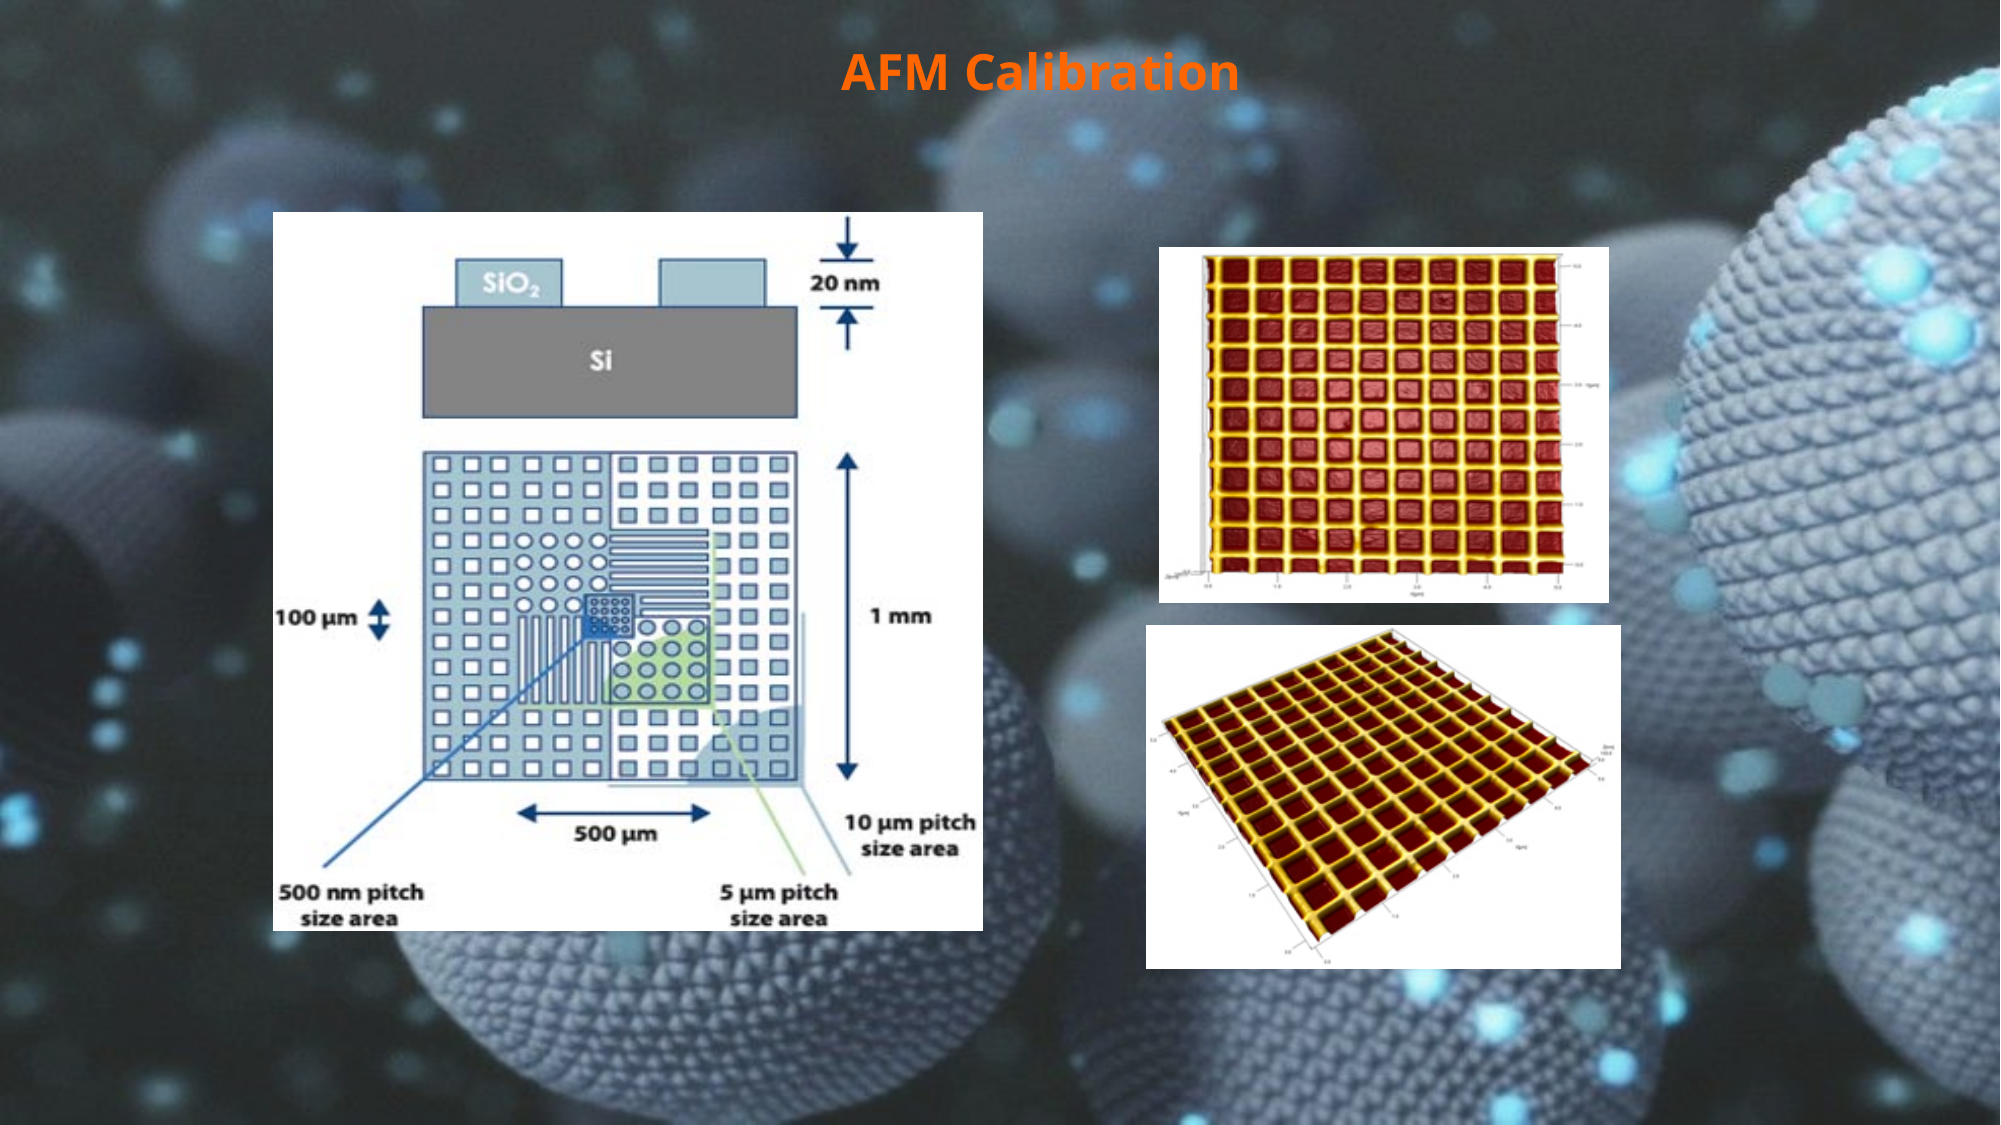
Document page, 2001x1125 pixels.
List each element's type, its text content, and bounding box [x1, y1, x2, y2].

text_box AFM Calibration [379, 35, 1703, 141]
picture [273, 212, 983, 931]
picture [1146, 625, 1621, 969]
picture [1159, 247, 1609, 603]
